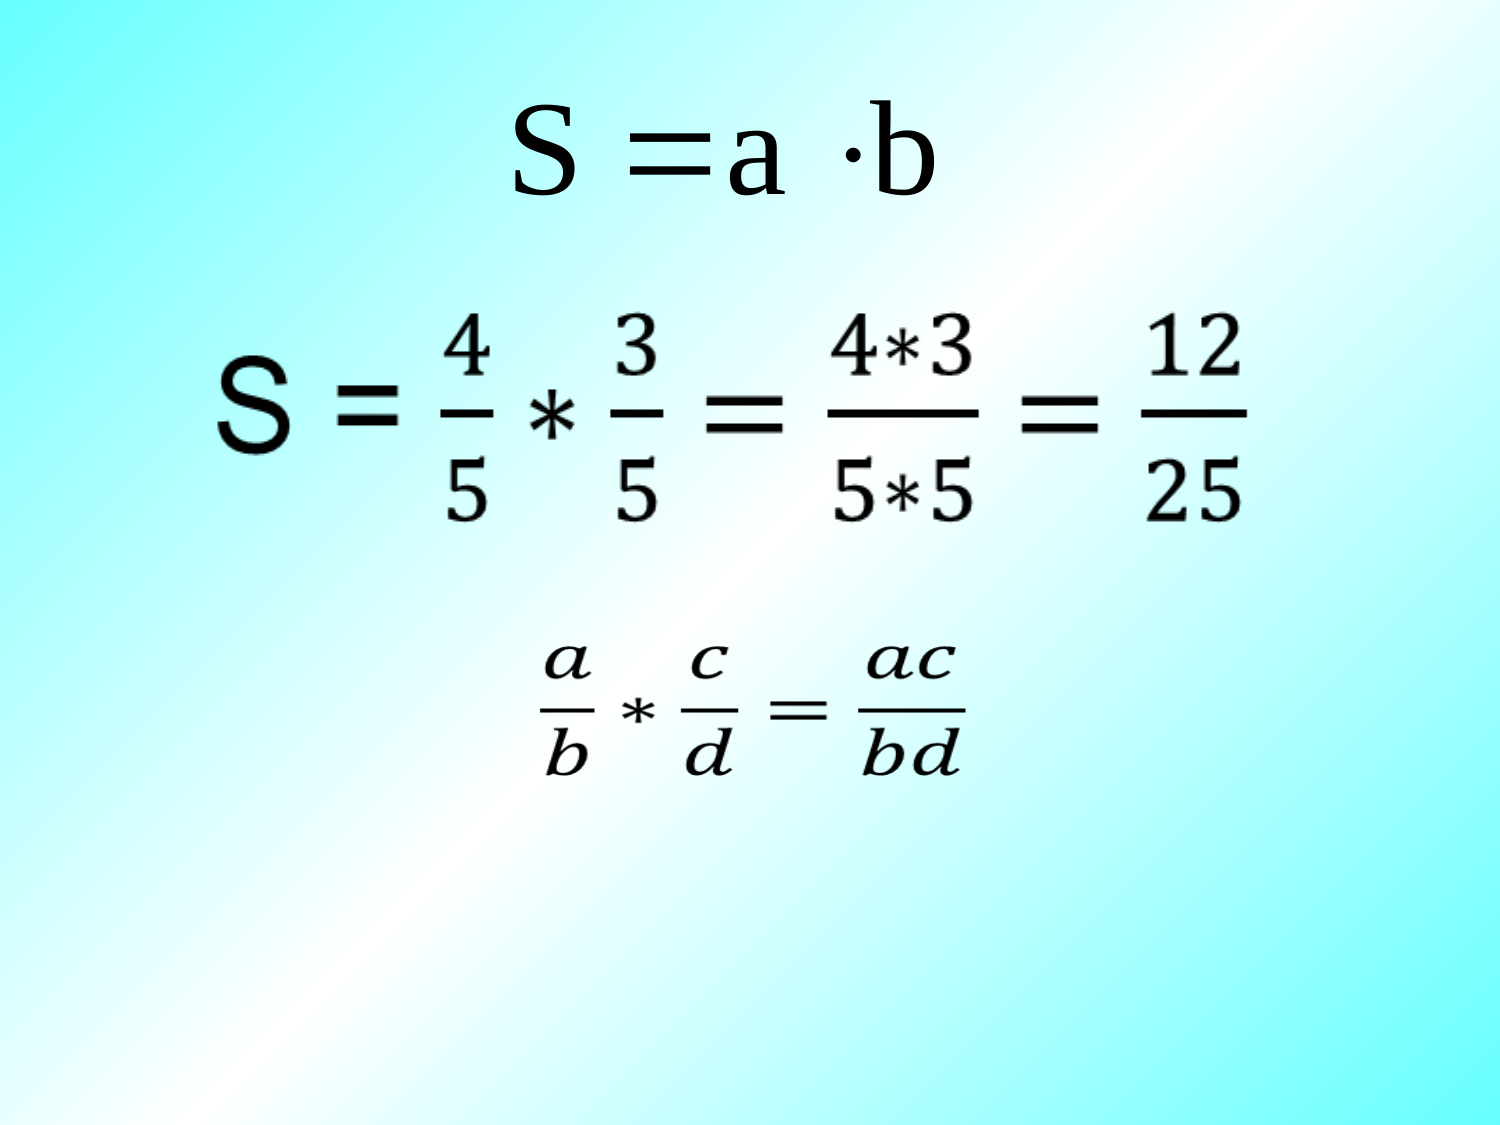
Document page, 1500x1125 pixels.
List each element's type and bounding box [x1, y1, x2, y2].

text_box [184, 278, 1287, 538]
text_box [504, 629, 1002, 784]
text_box [492, 70, 967, 228]
